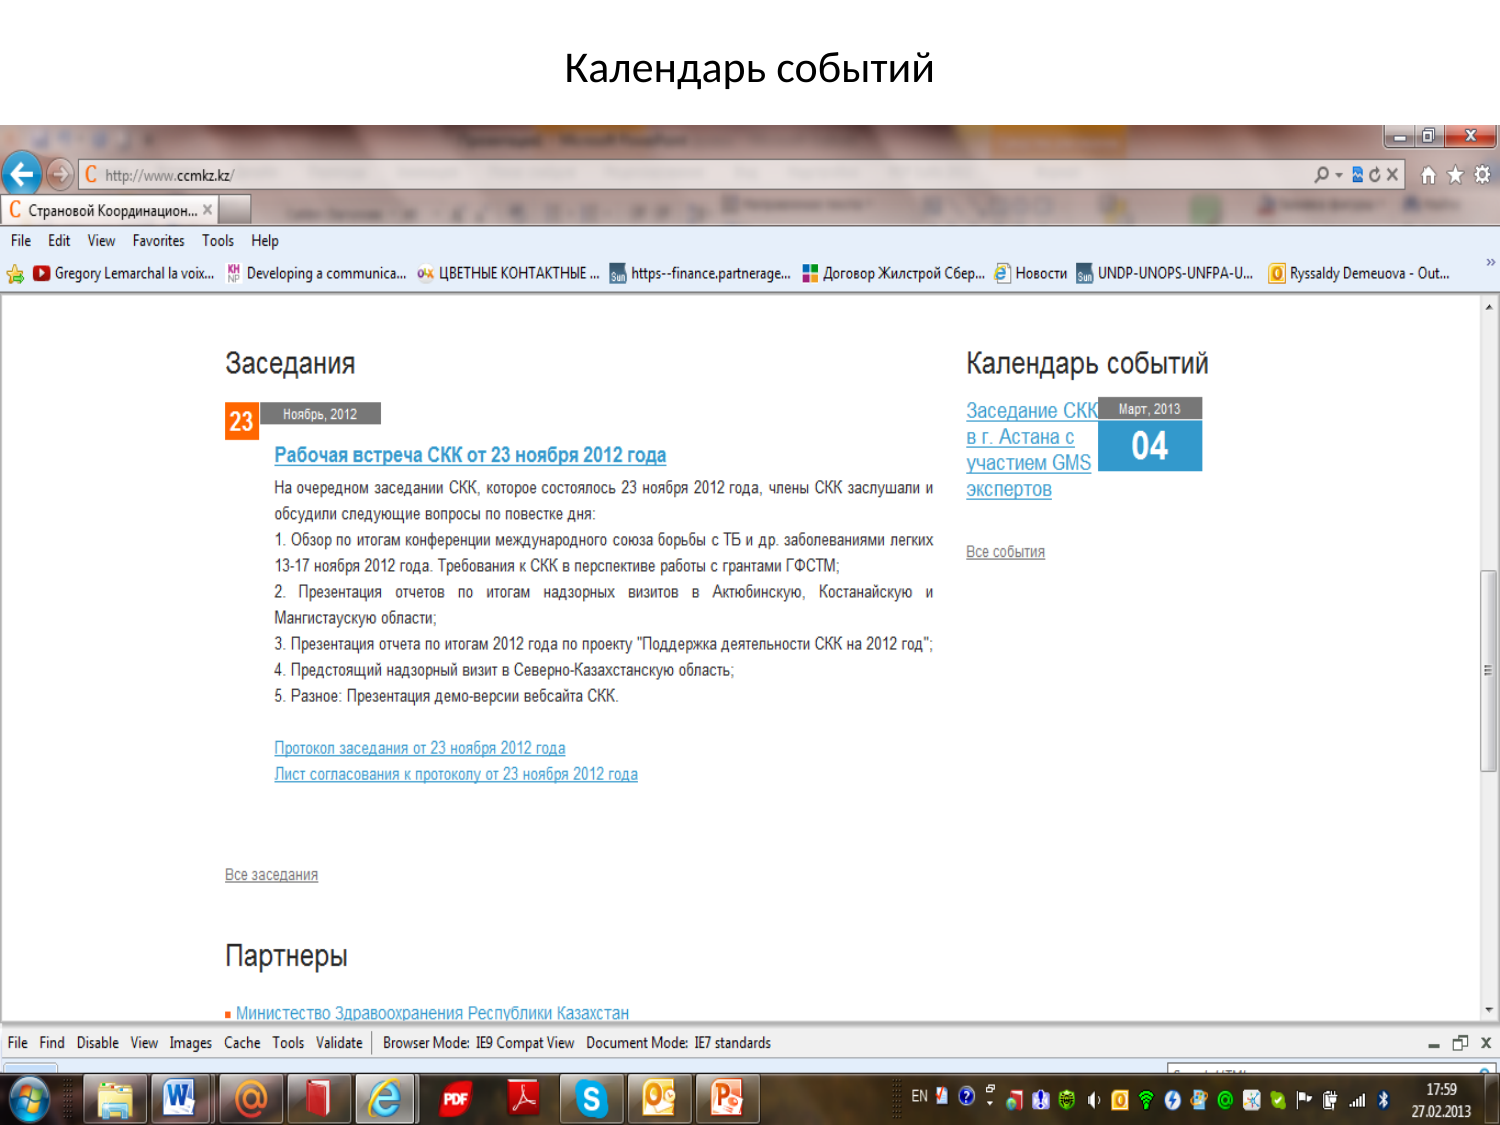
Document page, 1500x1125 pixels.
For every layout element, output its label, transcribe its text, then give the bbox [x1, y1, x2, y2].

title Календарь событий [75, 30, 1425, 100]
picture [0, 125, 1500, 1125]
